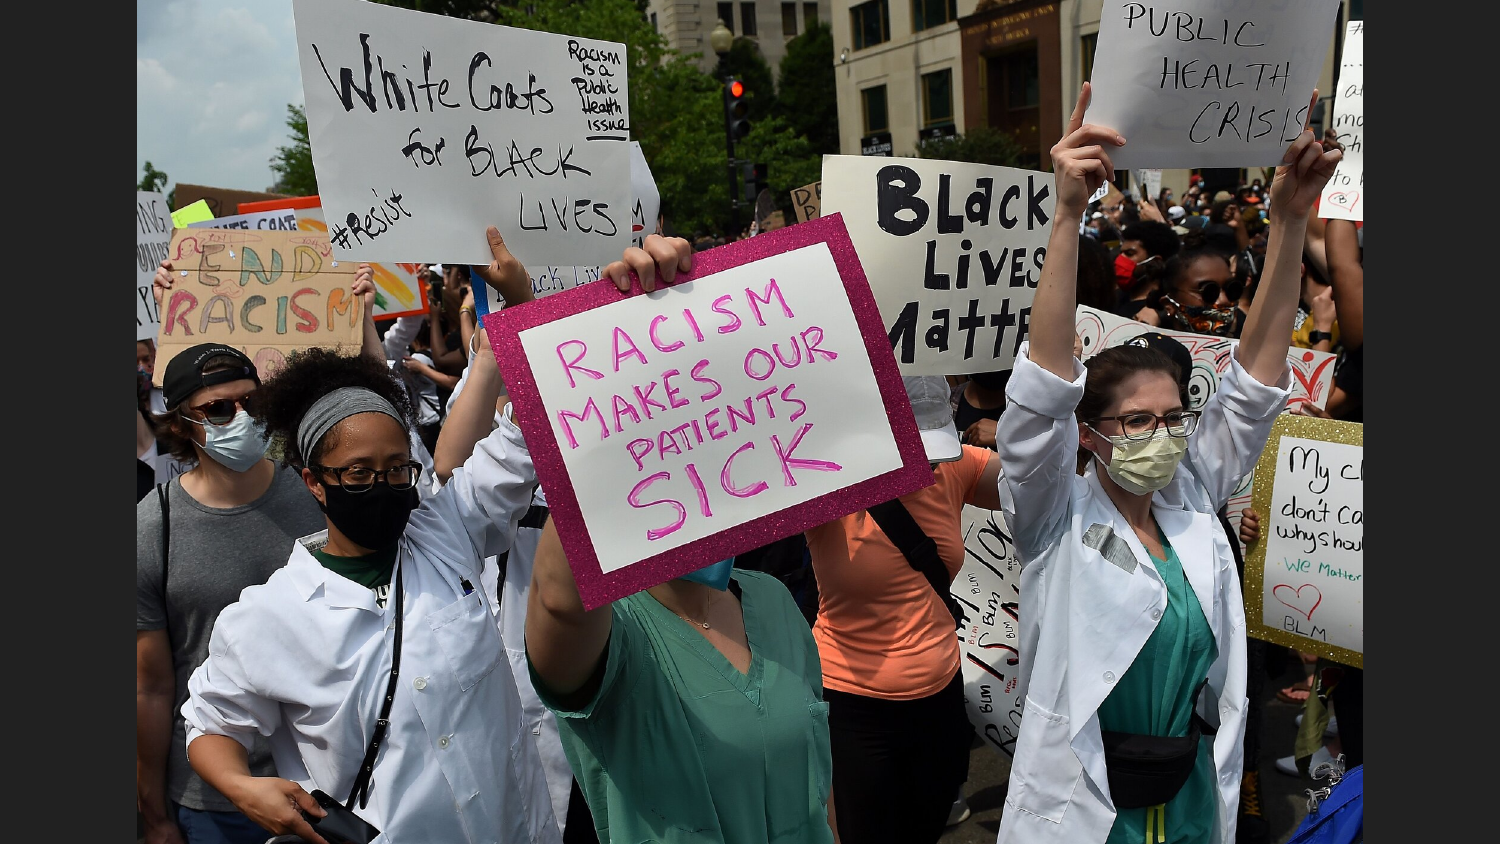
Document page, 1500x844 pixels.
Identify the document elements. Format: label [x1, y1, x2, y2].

picture [136, 0, 1363, 844]
